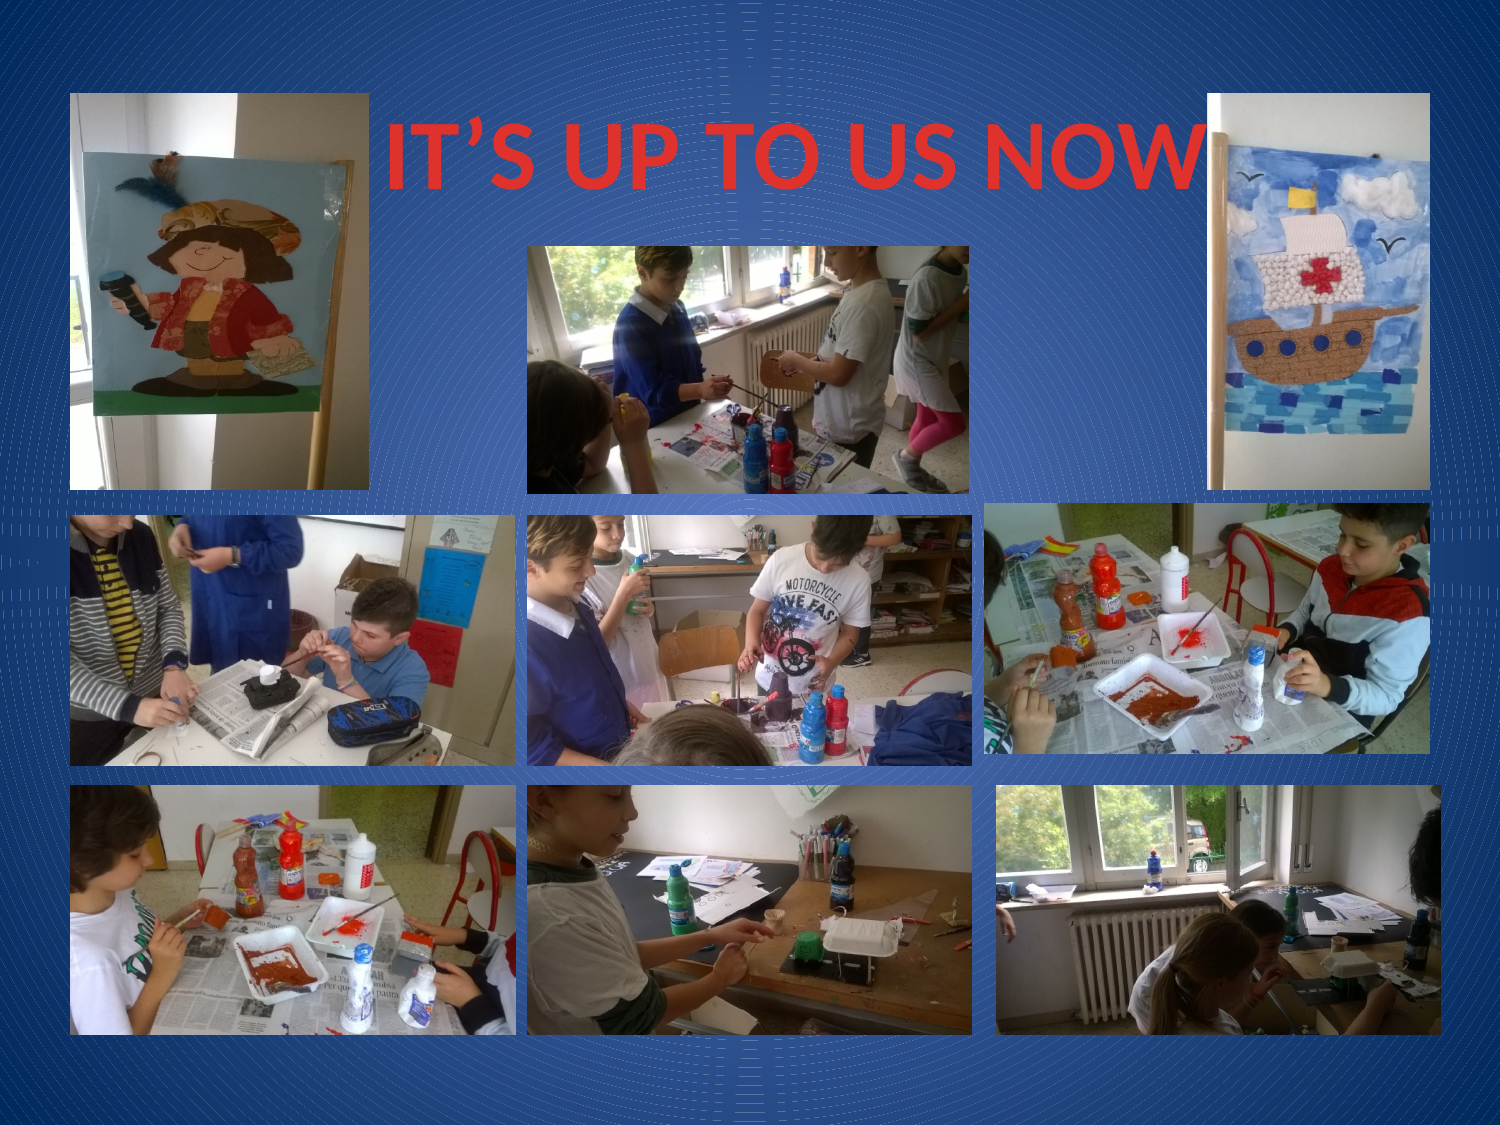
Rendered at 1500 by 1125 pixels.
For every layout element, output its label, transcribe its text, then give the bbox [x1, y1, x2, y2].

picture [984, 503, 1430, 754]
text_box IT’S UP TO US NOW [368, 82, 1225, 217]
picture [527, 245, 970, 495]
picture [70, 93, 369, 490]
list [70, 515, 516, 766]
picture [527, 784, 973, 1036]
picture [1206, 93, 1430, 490]
picture [527, 515, 973, 766]
picture [70, 784, 516, 1036]
picture [995, 784, 1441, 1036]
